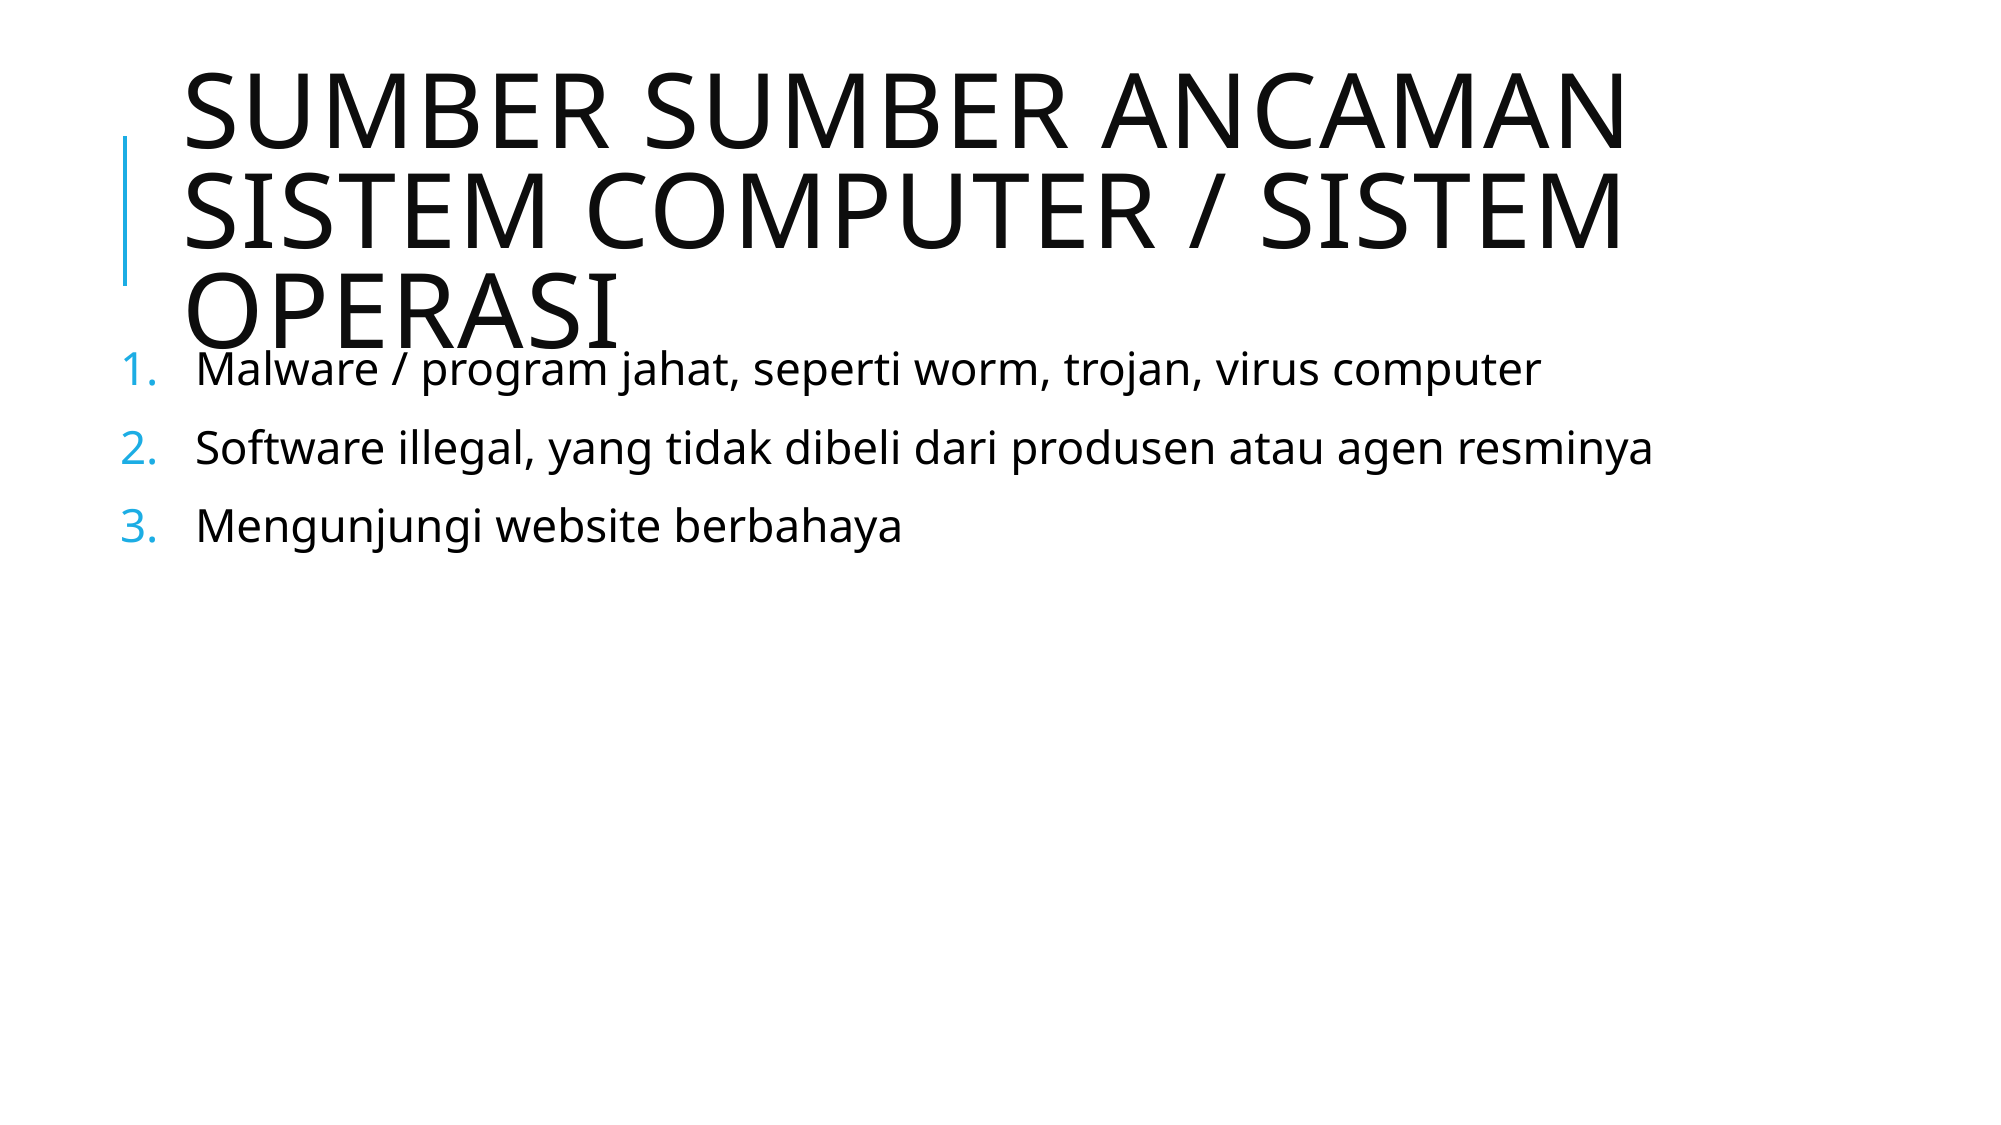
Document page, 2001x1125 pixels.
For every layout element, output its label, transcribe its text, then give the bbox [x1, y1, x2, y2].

list Malware / program jahat, seperti worm, trojan, virus computer Software illegal, yang tidak dibeli dari produsen atau agen resminya Mengunjungi website berbahaya [112, 338, 1818, 882]
title Sumber sumber ancaman sistem computer / sistem operasi [168, 96, 1763, 338]
